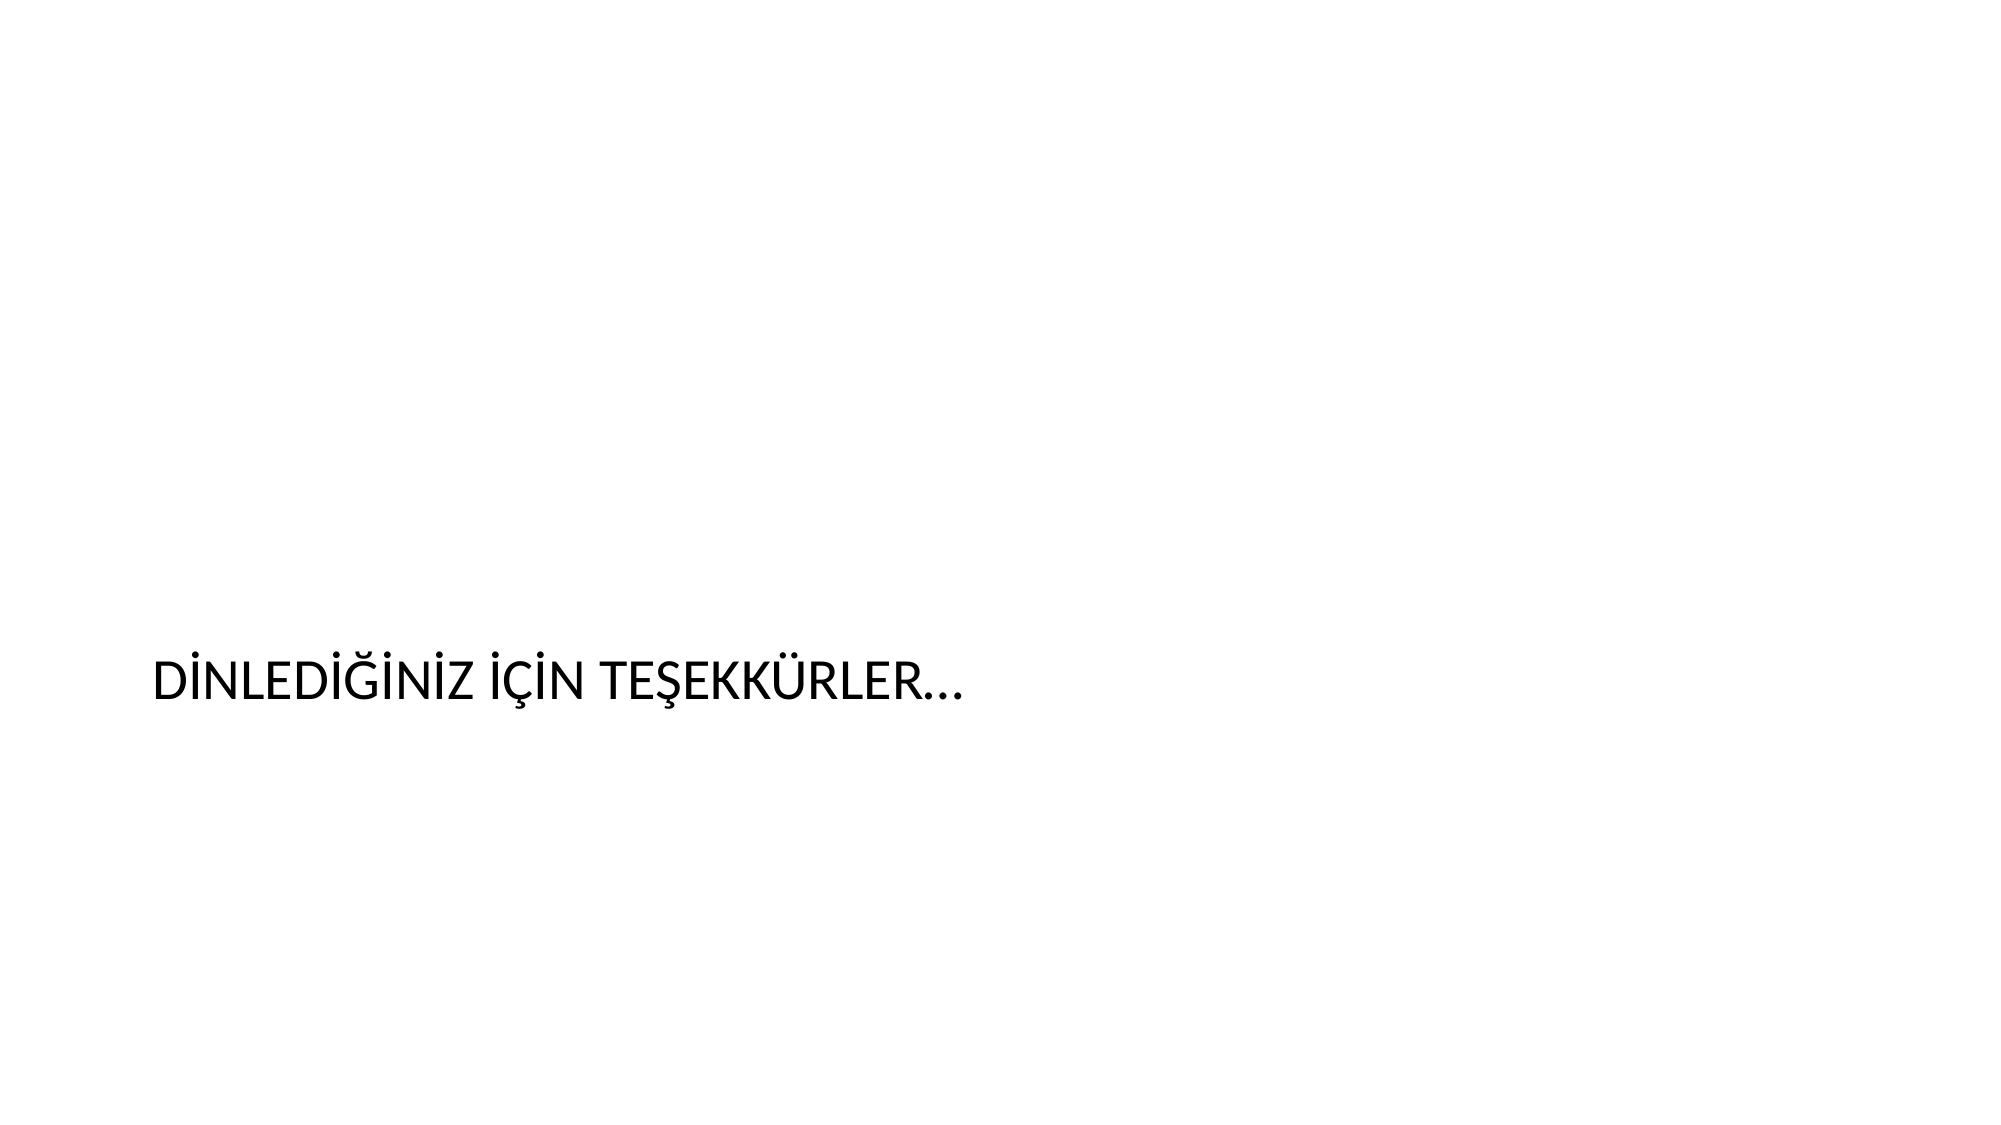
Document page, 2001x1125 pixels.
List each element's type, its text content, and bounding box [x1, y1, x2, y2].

list DİNLEDİĞİNİZ İÇİN TEŞEKKÜRLER… [137, 299, 1863, 1014]
